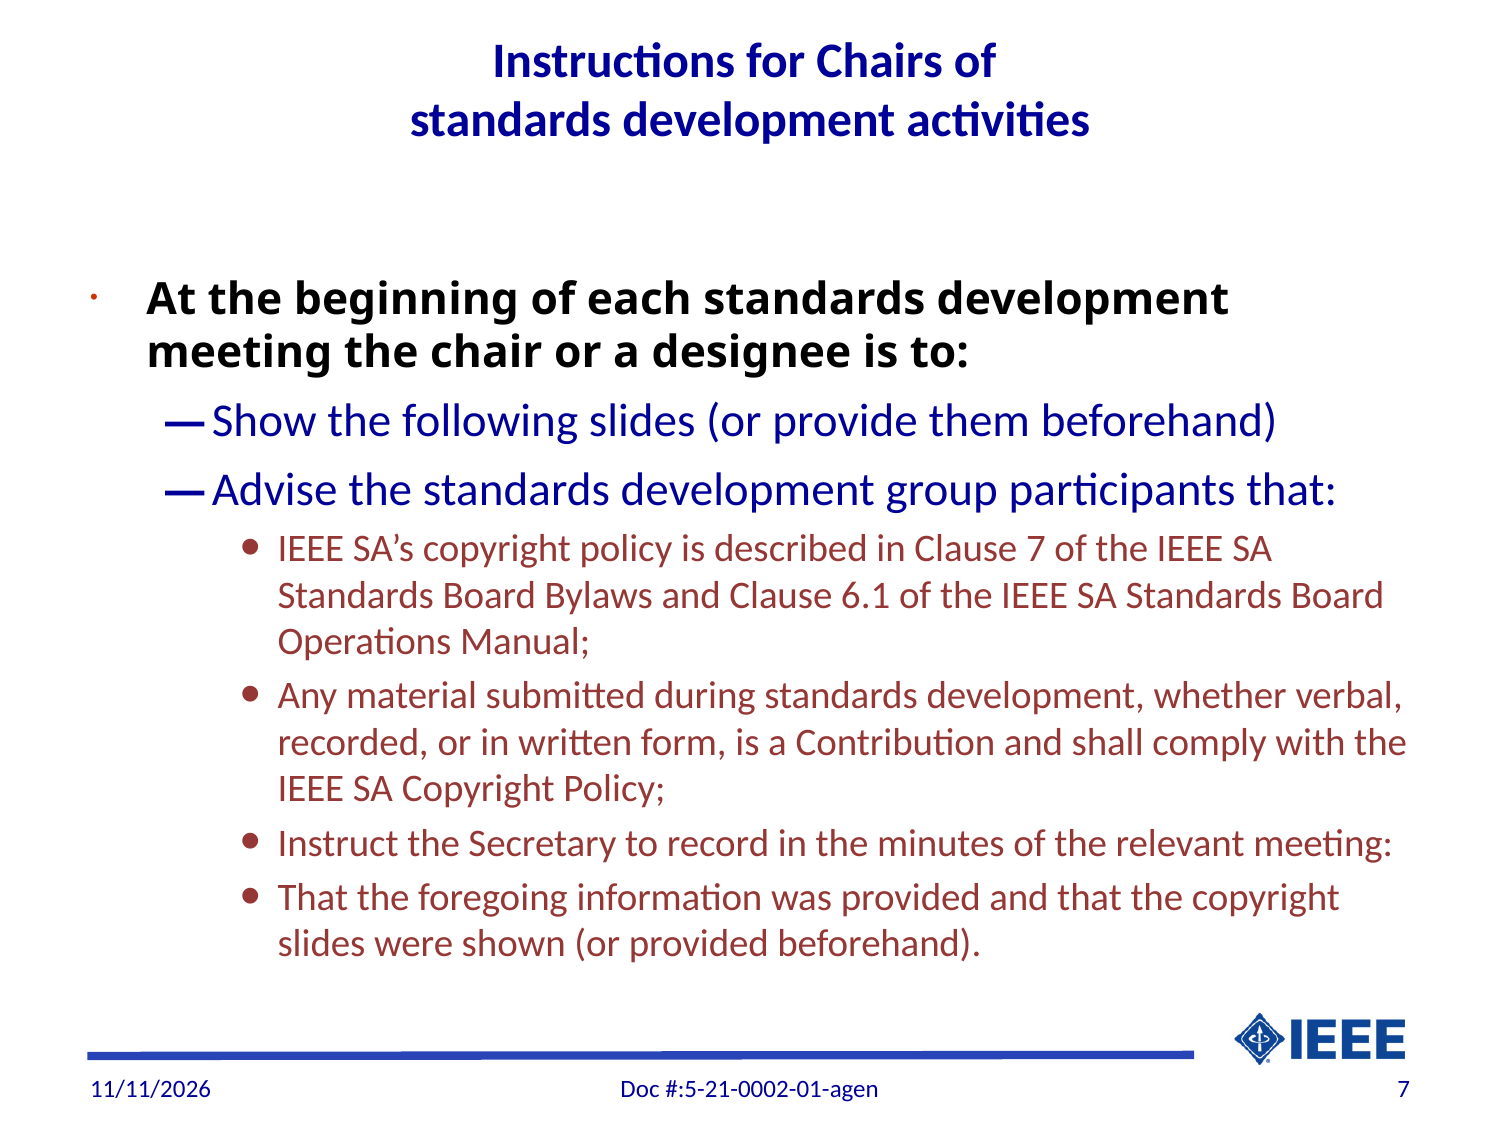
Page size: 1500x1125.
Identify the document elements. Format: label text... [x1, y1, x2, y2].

picture [1231, 1011, 1406, 1057]
slide_number 7 [1074, 1057, 1425, 1118]
text_box 4/4/2024 [75, 1057, 425, 1118]
title Instructions for Chairs of standards development activities [75, 19, 1425, 155]
text_box Doc #:5-21-0002-01-agen [512, 1057, 988, 1118]
list At the beginning of each standards development meeting the chair or a designee is to: Show the following slides (or provide them beforehand) Advise the standards development group participants that: IEEE SA’s copyright policy is described in Clause 7 of the IEEE SA Standards Board Bylaws and Clause 6.1 of the IEEE SA Standards Board Operations Manual; Any material submitted during standards development, whether verbal, recorded, or in written form, is a Contribution and shall comply with the IEEE SA Copyright Policy; Instruct the Secretary to record in the minutes of the relevant meeting: That the foregoing information was provided and that the copyright slides were shown (or provided beforehand). [75, 262, 1425, 1005]
